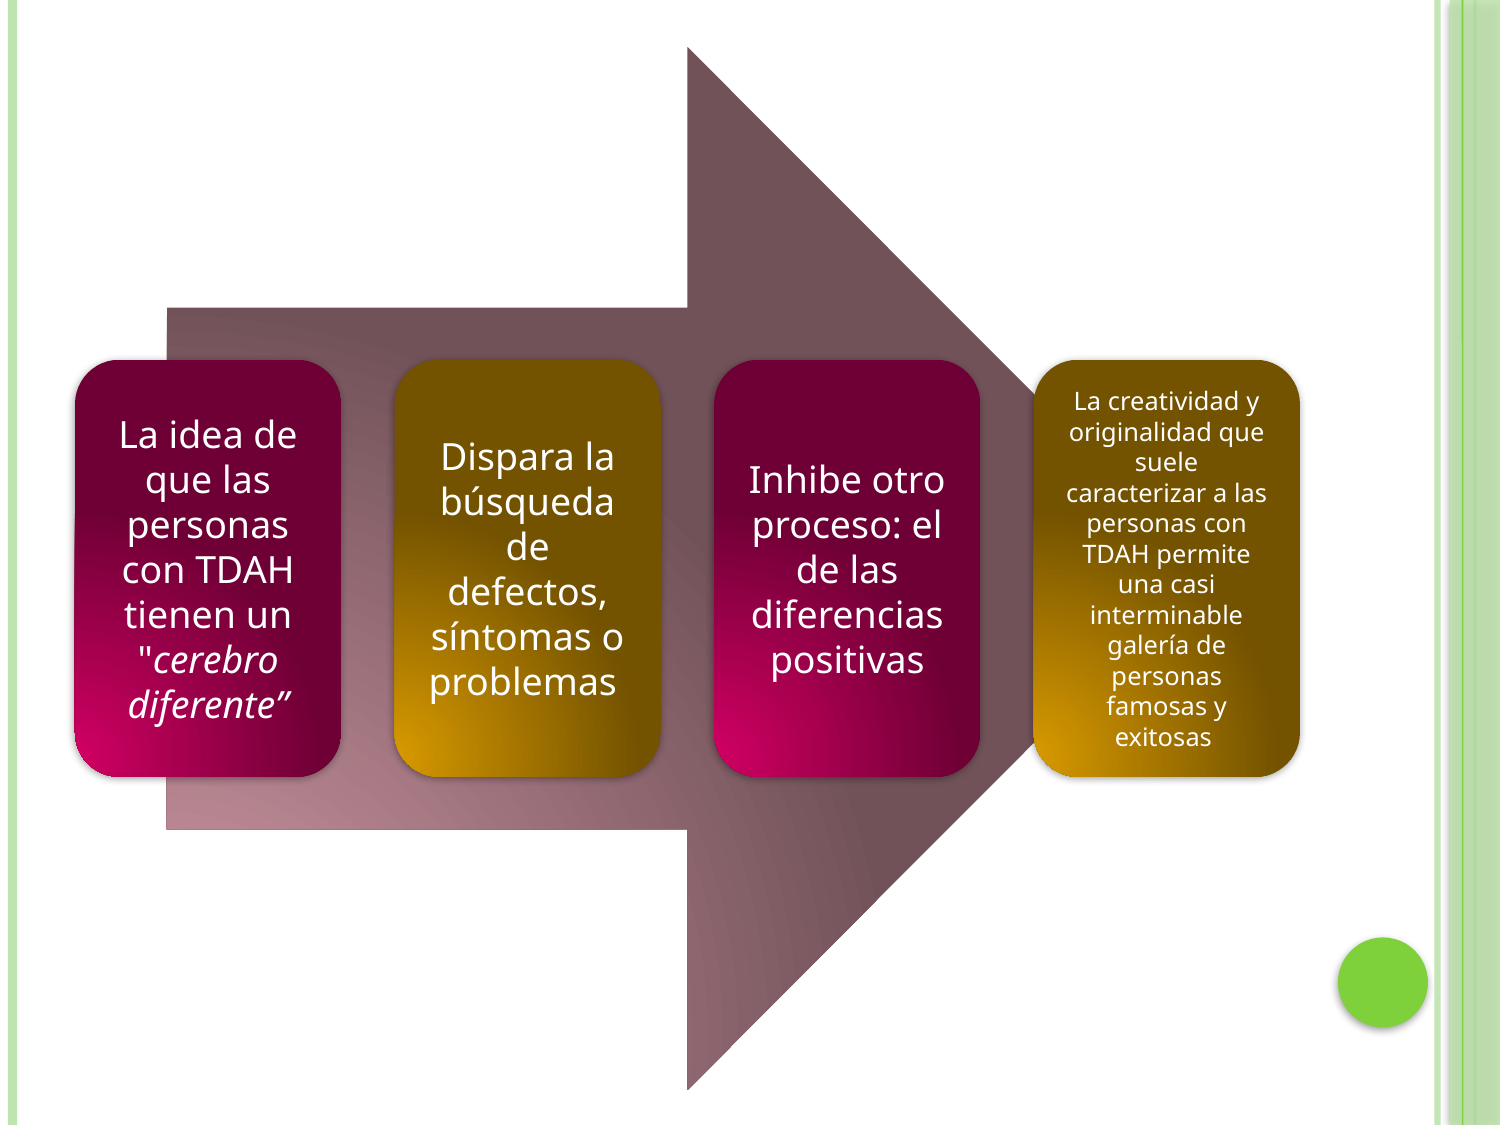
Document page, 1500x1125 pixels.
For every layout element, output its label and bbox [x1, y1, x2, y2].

list [74, 46, 1301, 1091]
